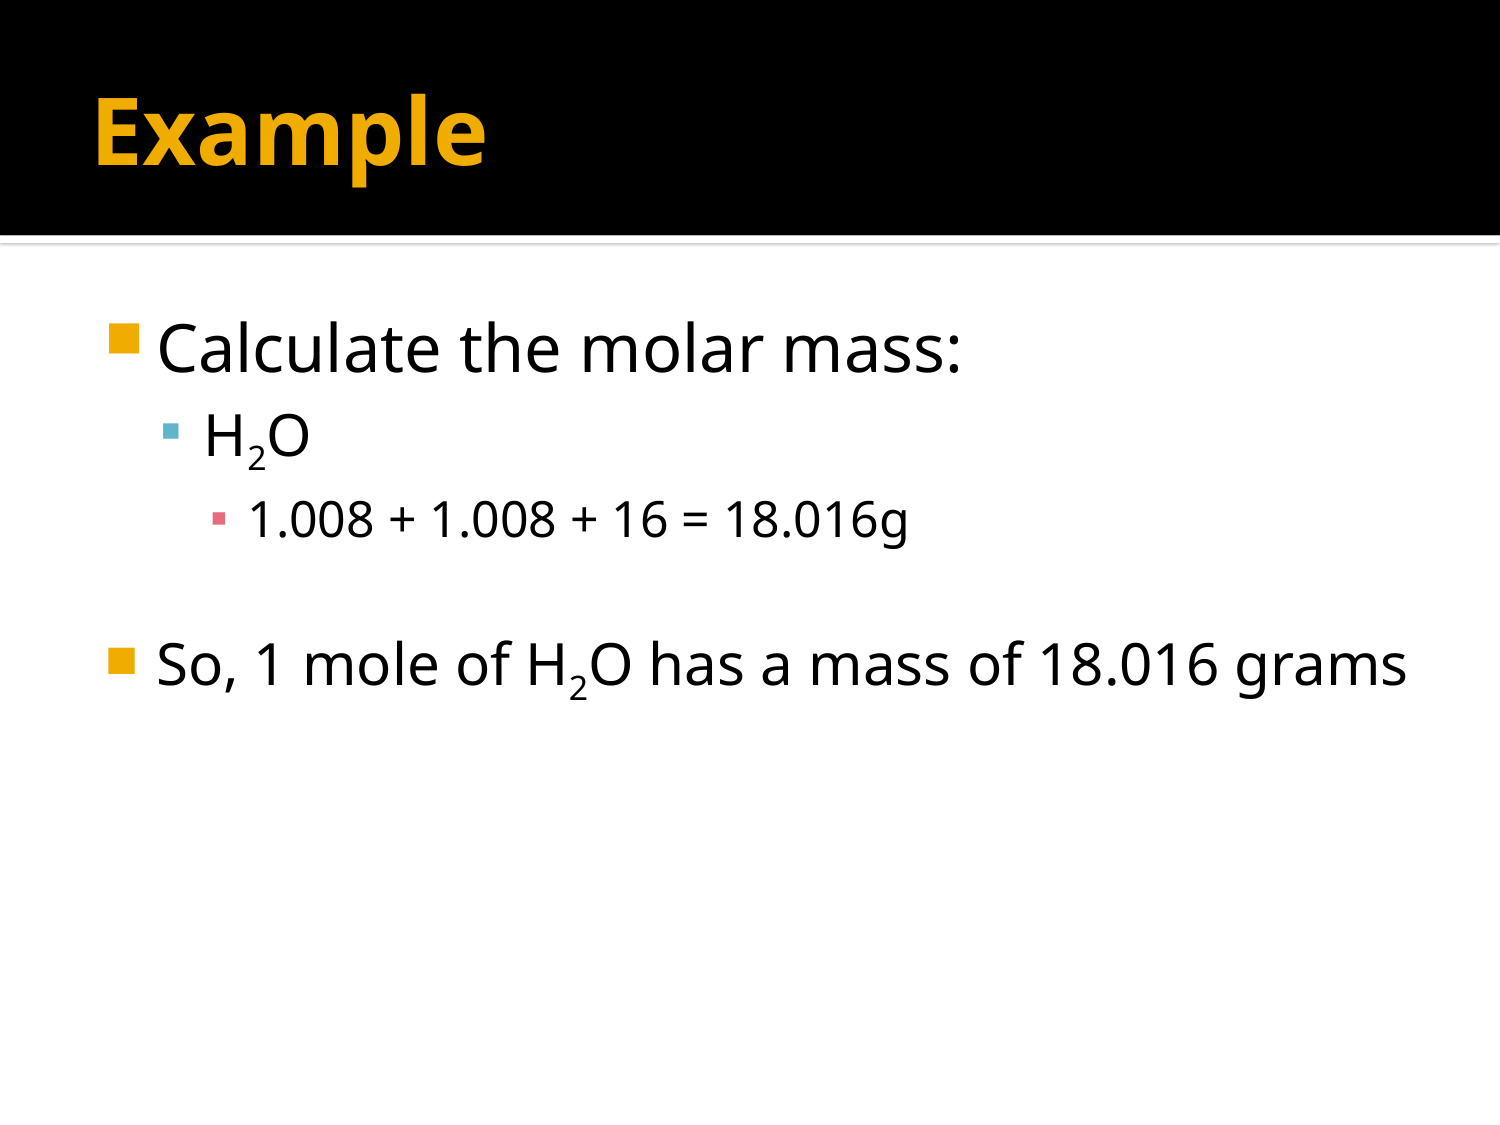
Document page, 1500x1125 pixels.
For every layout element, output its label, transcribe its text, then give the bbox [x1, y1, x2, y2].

title Example [75, 25, 1425, 231]
list Calculate the molar mass: H2O 1.008 + 1.008 + 16 = 18.016g So, 1 mole of H2O has a mass of 18.016 grams [75, 291, 1425, 1050]
